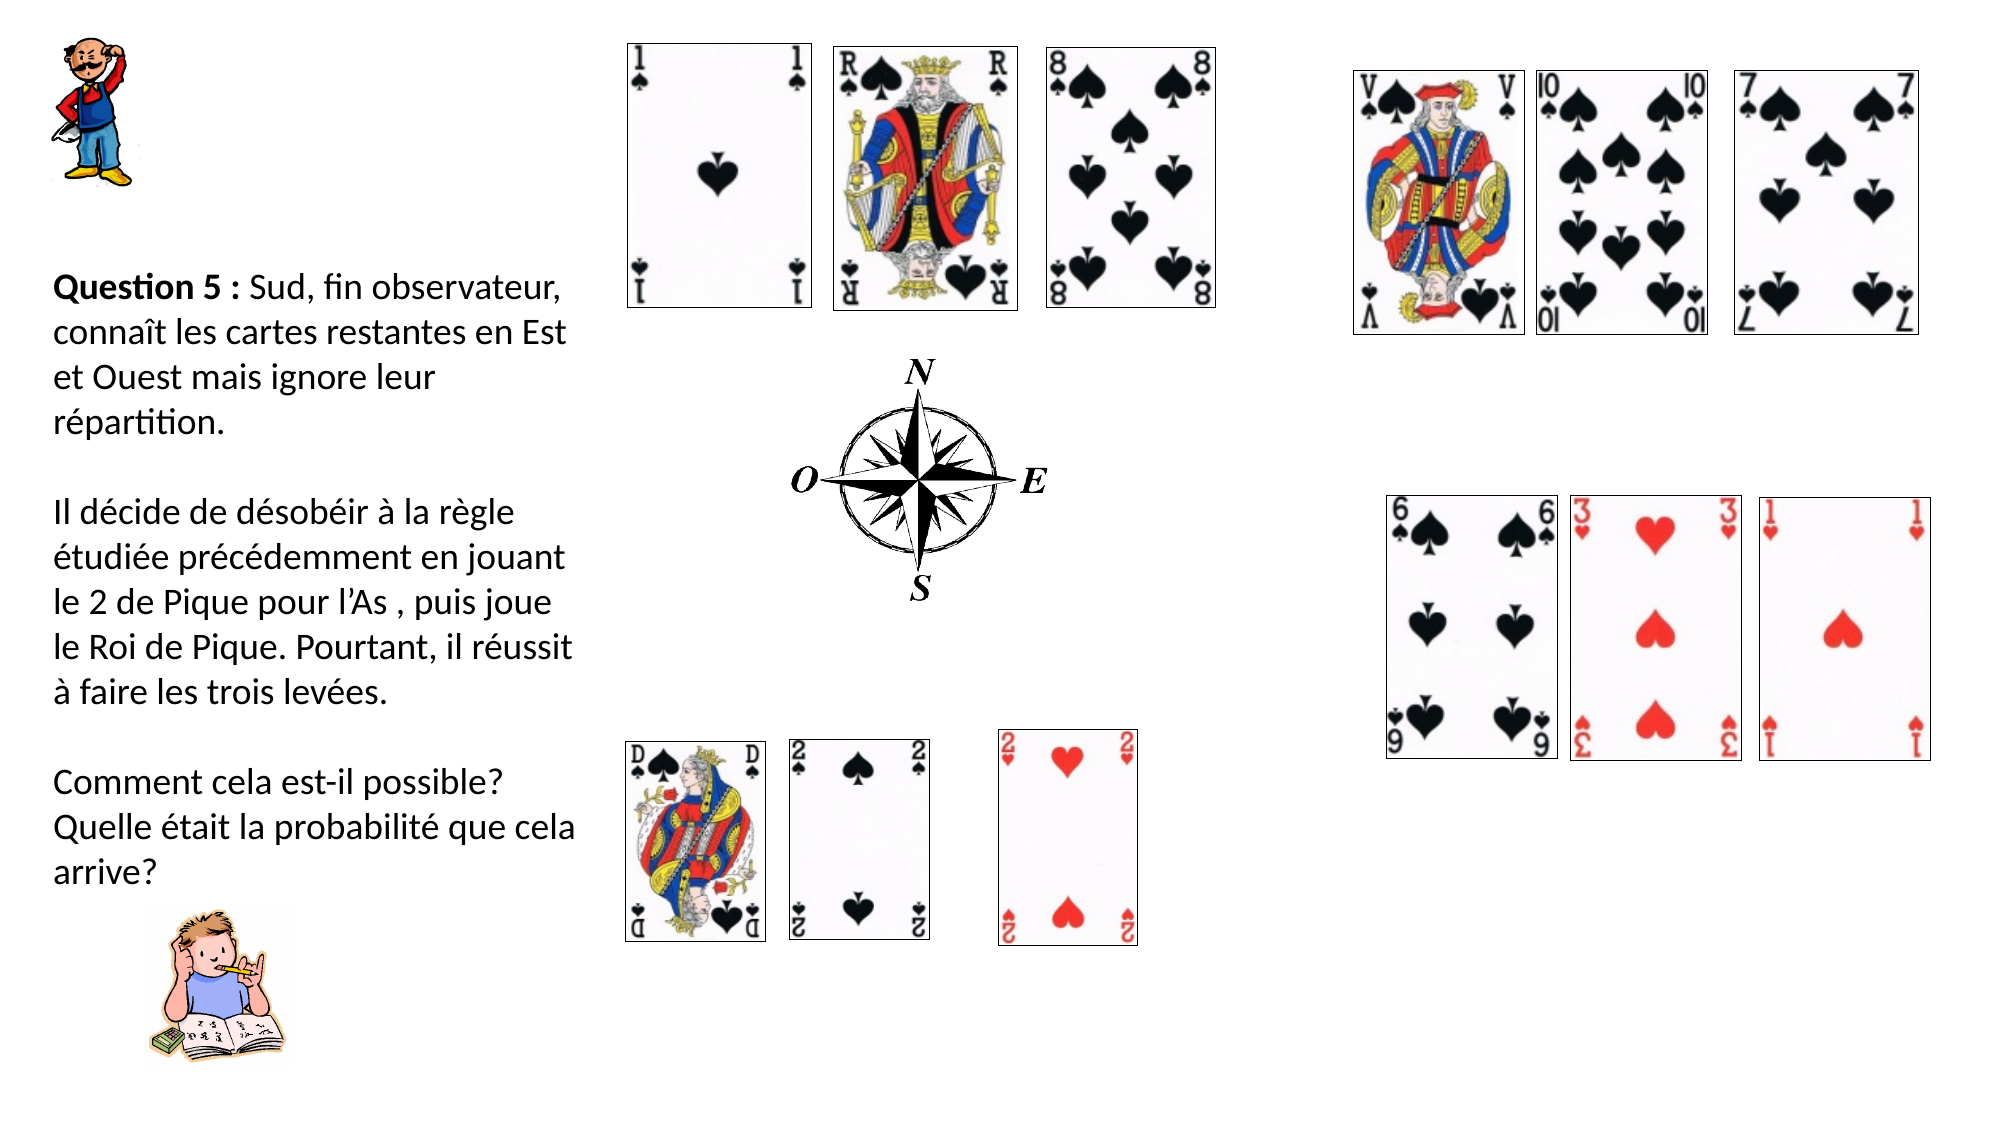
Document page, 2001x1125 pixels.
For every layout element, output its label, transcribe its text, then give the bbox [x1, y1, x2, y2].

picture [1353, 70, 1525, 335]
picture [625, 741, 766, 942]
picture [38, 36, 145, 187]
picture [144, 905, 292, 1067]
picture [1734, 70, 1919, 335]
picture [1570, 495, 1742, 761]
picture [1536, 70, 1708, 335]
picture [833, 46, 1018, 311]
picture [1759, 497, 1931, 761]
picture [1046, 47, 1216, 308]
picture [998, 729, 1138, 946]
picture [627, 43, 812, 308]
picture [790, 349, 1048, 608]
picture [1386, 495, 1558, 759]
text_box Question 5 : Sud, fin observateur, connaît les cartes restantes en Est et Ouest mais ignore leur répartition. Il décide de désobéir à la règle étudiée précédemment en jouant le 2 de Pique pour l’As , puis joue le Roi de Pique. Pourtant, il réussit à faire les trois levées. Comment cela est-il possible? Quelle était la probabilité que cela arrive? [38, 254, 599, 900]
picture [789, 739, 930, 940]
